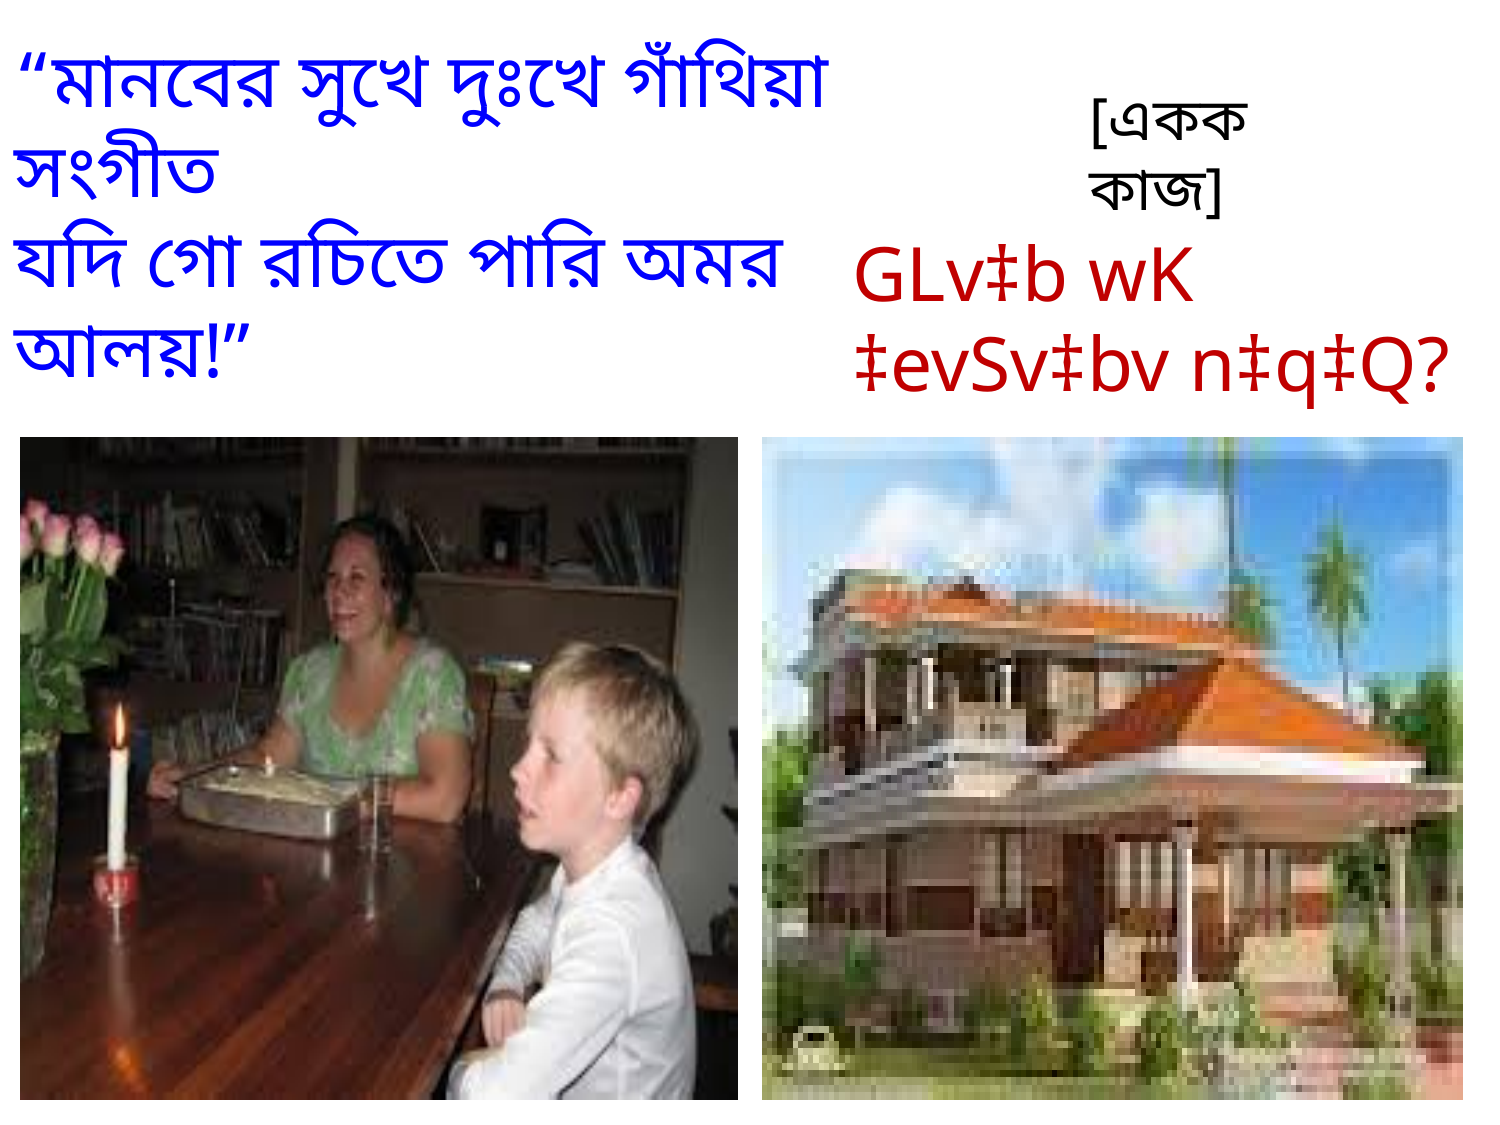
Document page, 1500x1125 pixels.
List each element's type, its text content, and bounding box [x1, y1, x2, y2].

picture [19, 437, 738, 1101]
text_box GLv‡b wK ‡evSv‡bv n‡q‡Q? [837, 218, 1500, 414]
text_box “মানবের সুখে দুঃখে গাঁথিয়া সংগীত যদি গো রচিতে পারি অমর আলয়!” [0, 24, 988, 400]
picture [762, 437, 1463, 1101]
text_box [একক কাজ] [1074, 74, 1388, 230]
